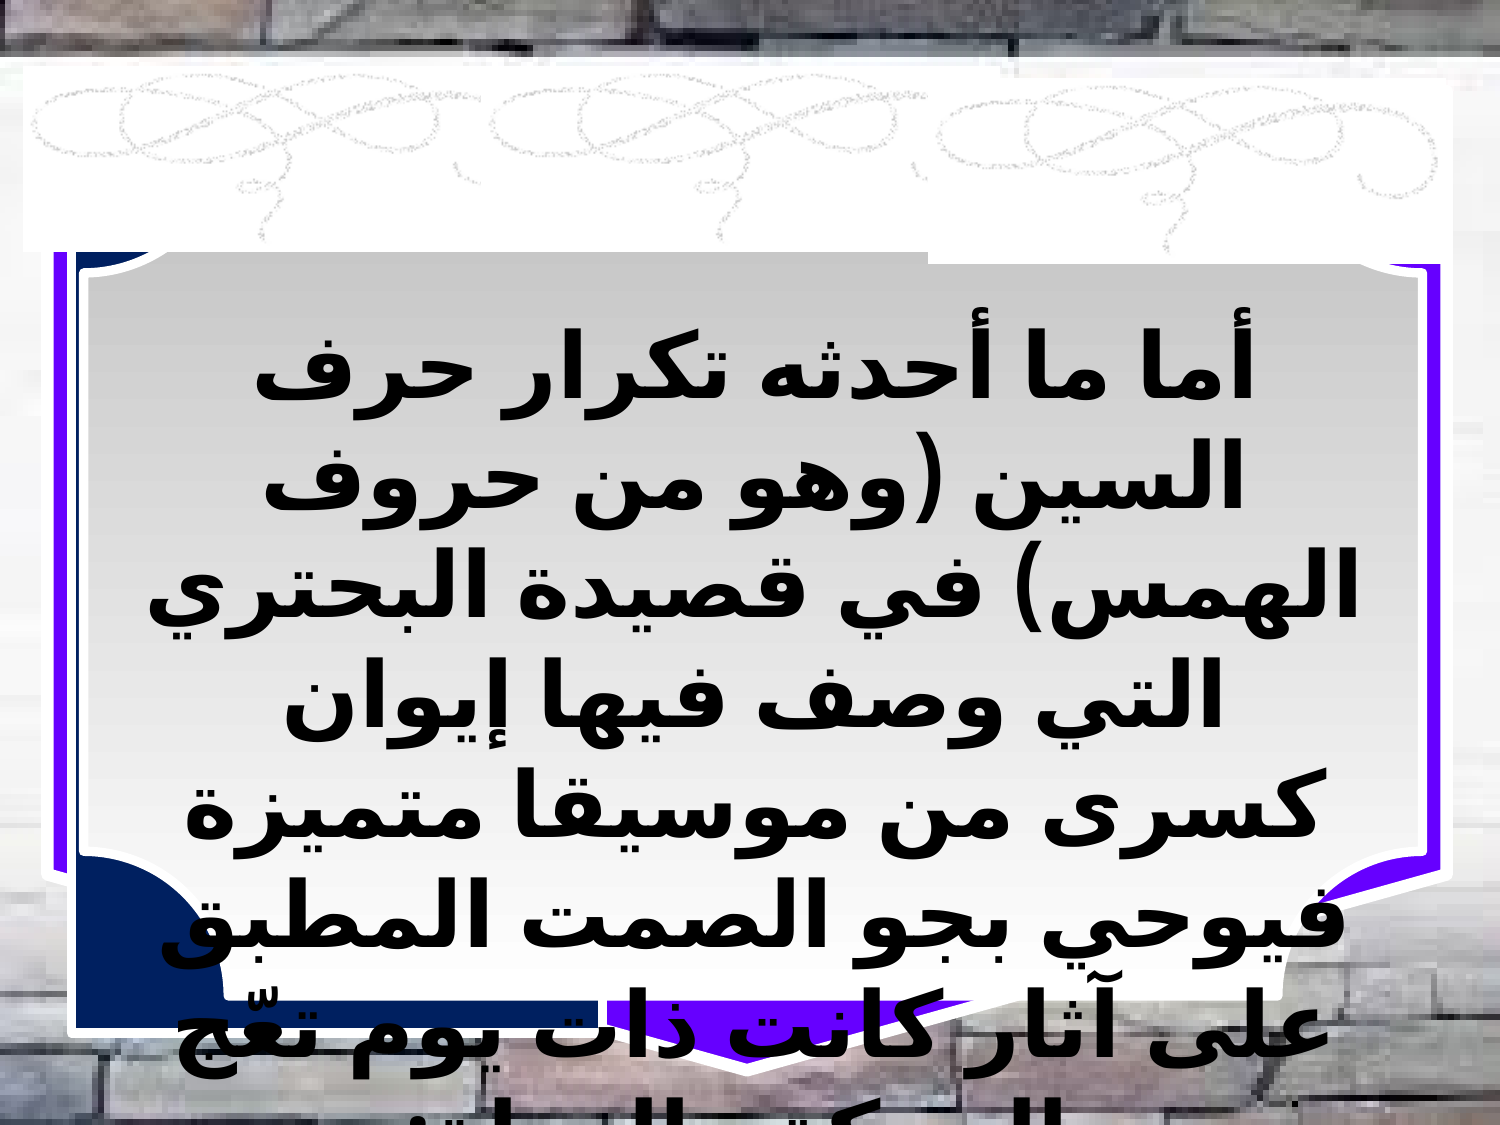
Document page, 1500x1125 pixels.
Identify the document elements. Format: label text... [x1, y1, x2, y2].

text_box أما ما أحدثه تكرار حرف السين (وهو من حروف الهمس) في قصيدة البحتري التي وصف فيها إيوان كسرى من موسيقا متميزة فيوحي بجو الصمت المطبق على آثار كانت ذات يوم تعّج بالحركة والحياة: [112, 1079, 1399, 1125]
picture [0, 0, 1500, 1125]
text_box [23, 66, 1447, 1071]
